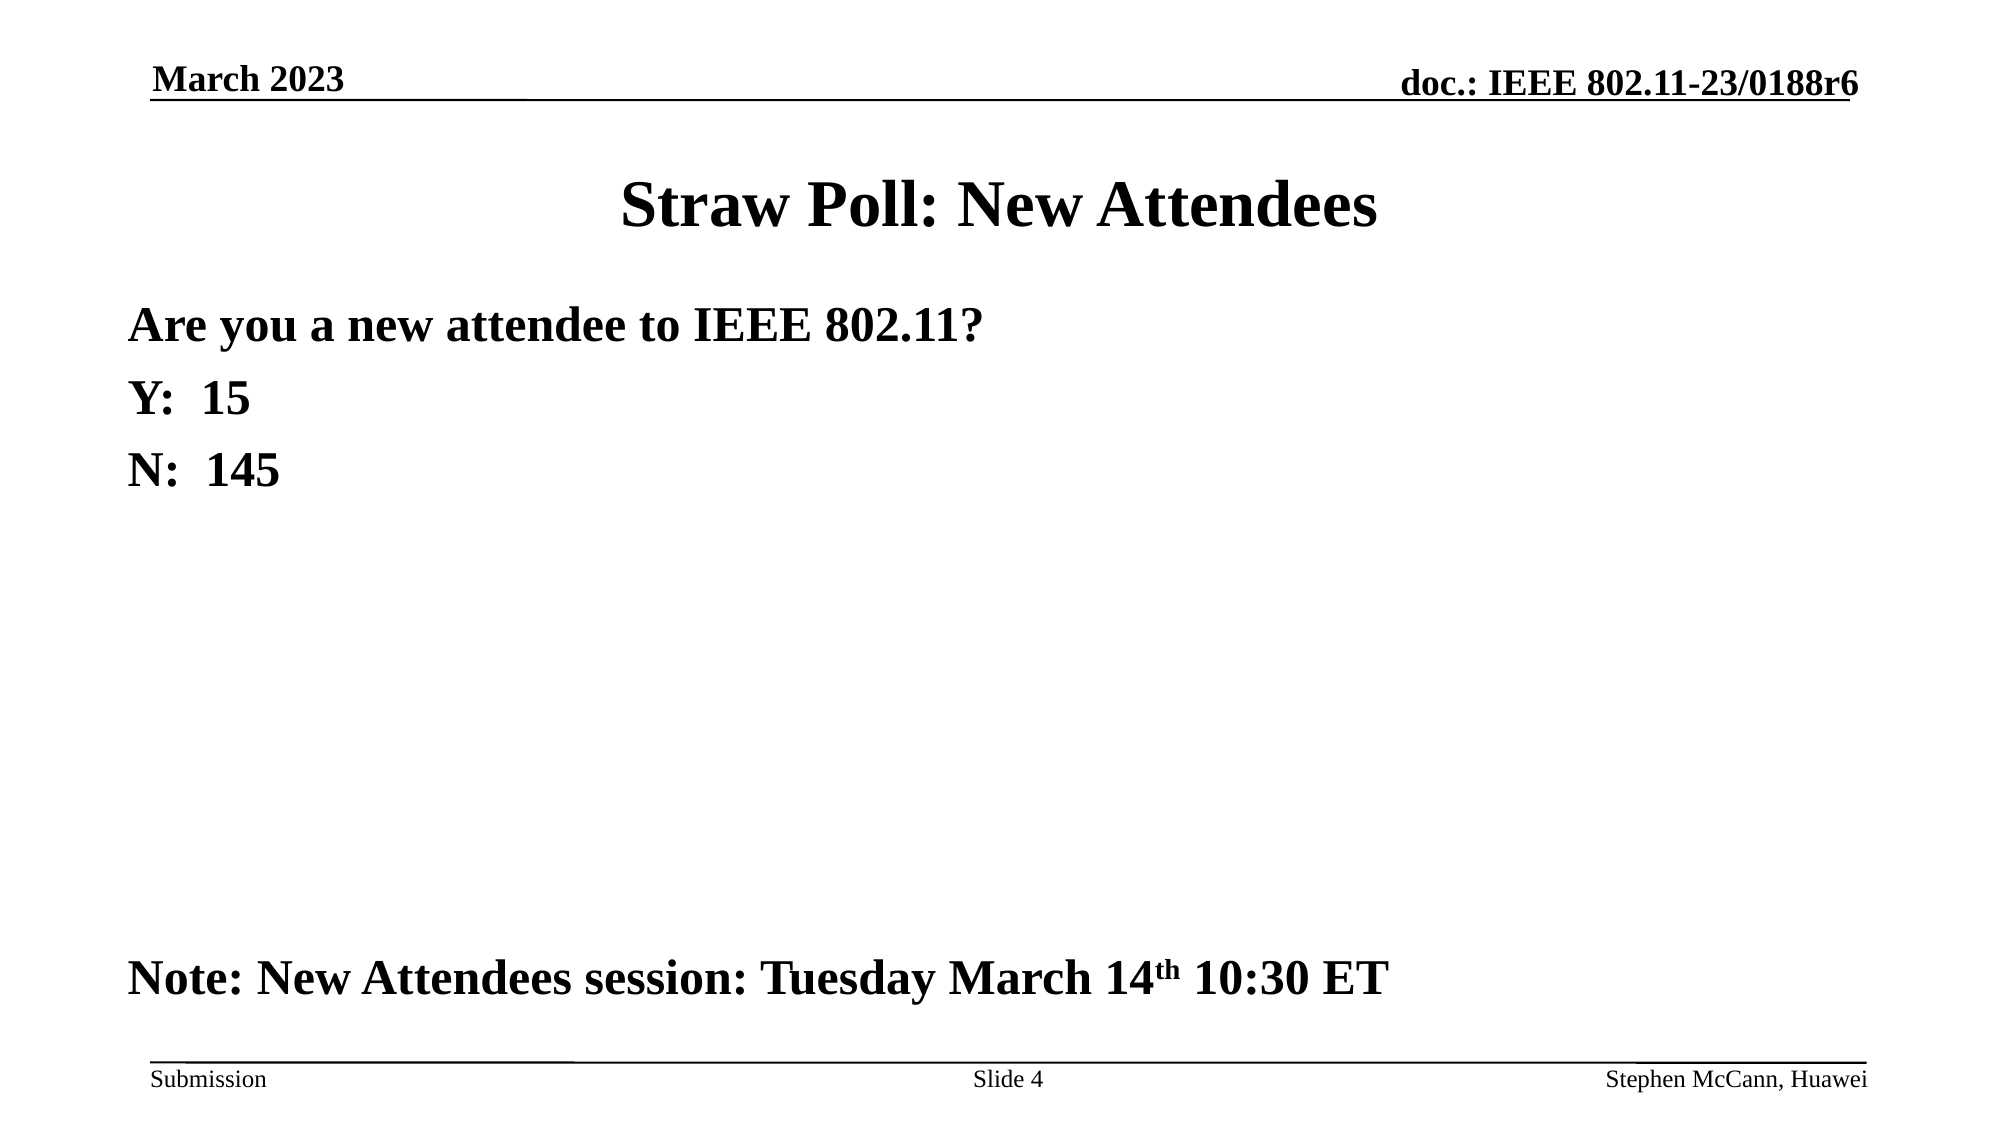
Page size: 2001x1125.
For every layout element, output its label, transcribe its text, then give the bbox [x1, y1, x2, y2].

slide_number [152, 54, 563, 100]
list Are you a new attendee to IEEE 802.11? Y: 15 N: 145 Note: New Attendees session: Tuesday March 14th 10:30 ET [112, 284, 1976, 1022]
slide_number Slide 4 [950, 1061, 1067, 1123]
title Straw Poll: New Attendees [149, 112, 1850, 284]
footer Stephen McCann, Huawei [1171, 1061, 1869, 1093]
